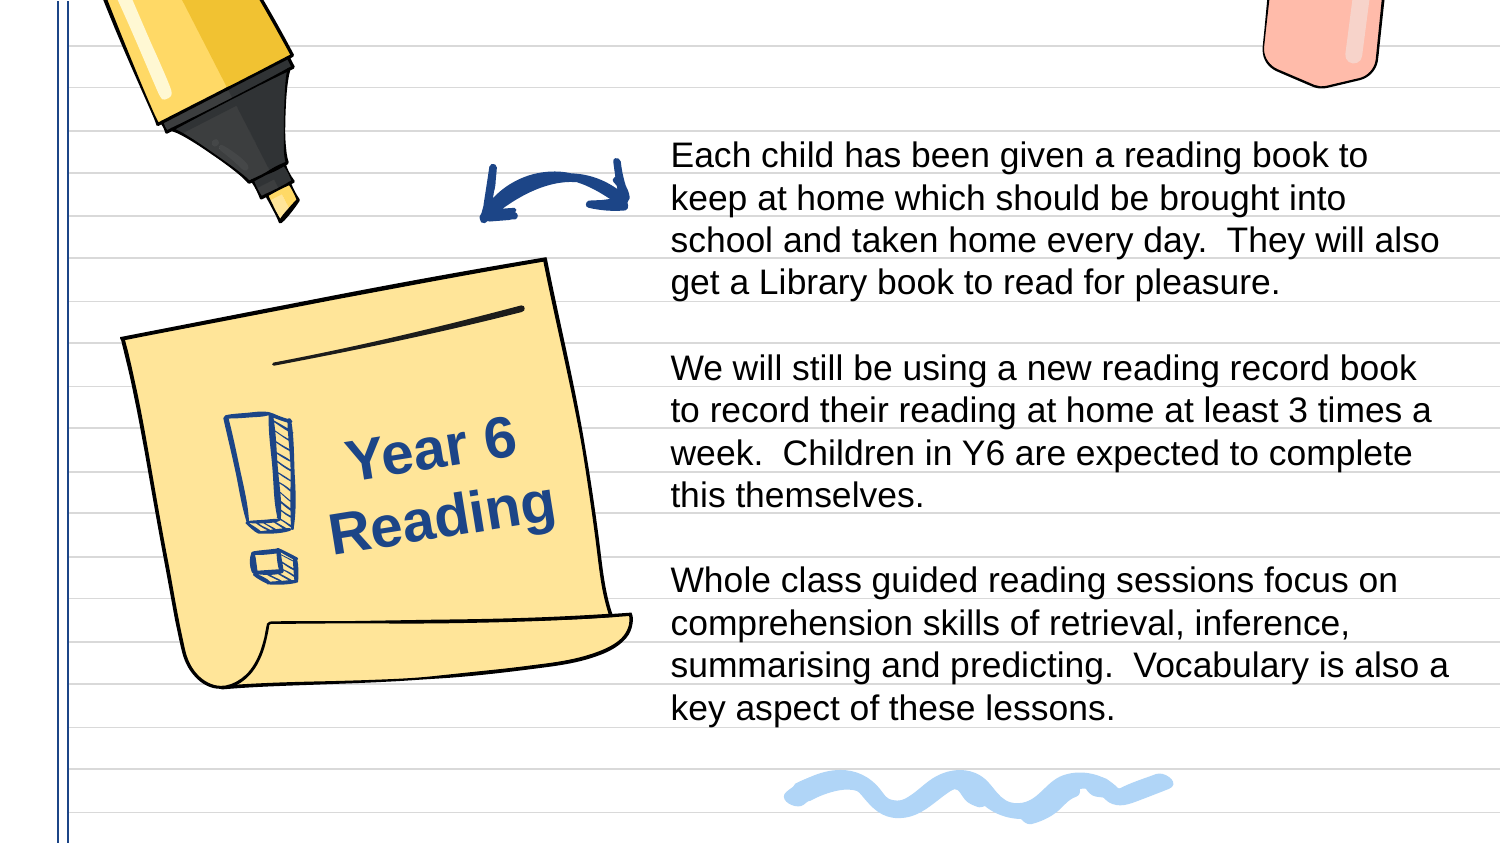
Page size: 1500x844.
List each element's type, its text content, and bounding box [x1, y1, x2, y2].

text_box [7, 0, 407, 176]
subtitle Each child has been given a reading book to keep at home which should be brought into school and taken home every day. They will also get a Library book to read for pleasure. We will still be using a new reading record book to record their reading at home at least 3 times a week. Children in Y6 are expected to complete this themselves. Whole class guided reading sessions focus on comprehension skills of retrieval, inference, summarising and predicting. Vocabulary is also a key aspect of these lessons. [655, 168, 1469, 771]
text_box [146, 286, 610, 692]
text_box [479, 158, 630, 224]
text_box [779, 770, 1180, 824]
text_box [230, 405, 314, 587]
